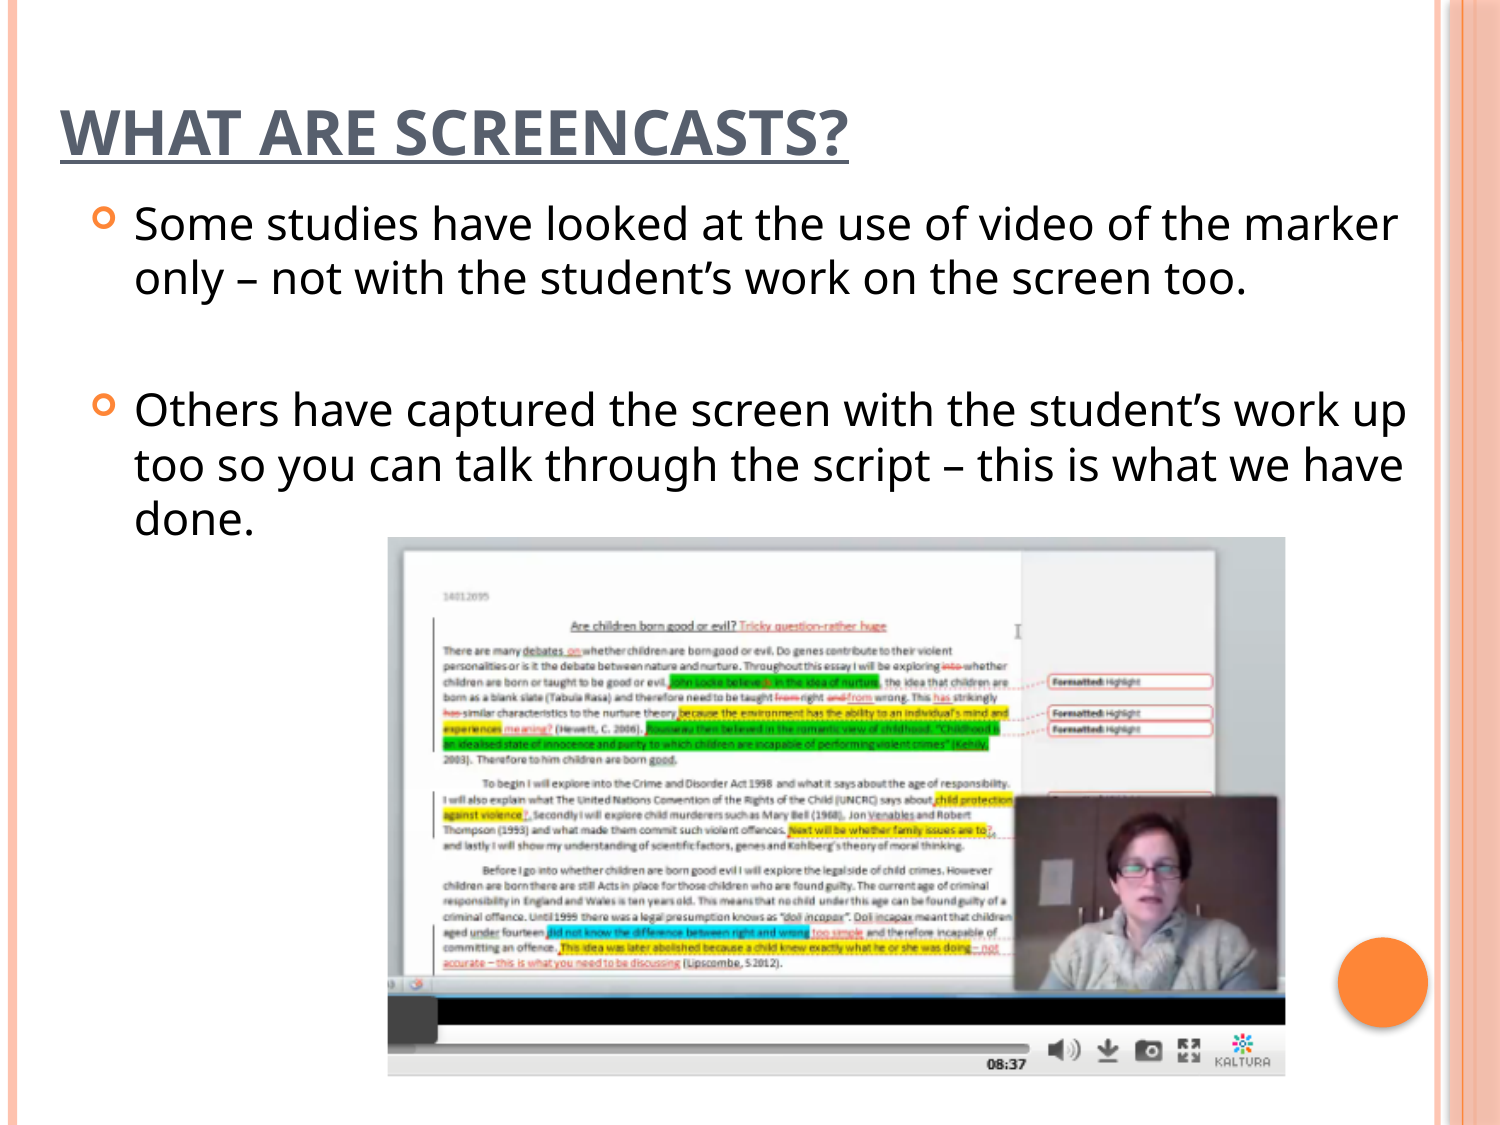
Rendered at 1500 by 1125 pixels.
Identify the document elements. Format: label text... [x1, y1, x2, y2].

list Some studies have looked at the use of video of the marker only – not with the student’s work on the screen too. Others have captured the screen with the student’s work up too so you can talk through the script – this is what we have done. [75, 187, 1425, 600]
title What are screencasts? [45, 37, 1455, 175]
picture [386, 536, 1313, 1082]
